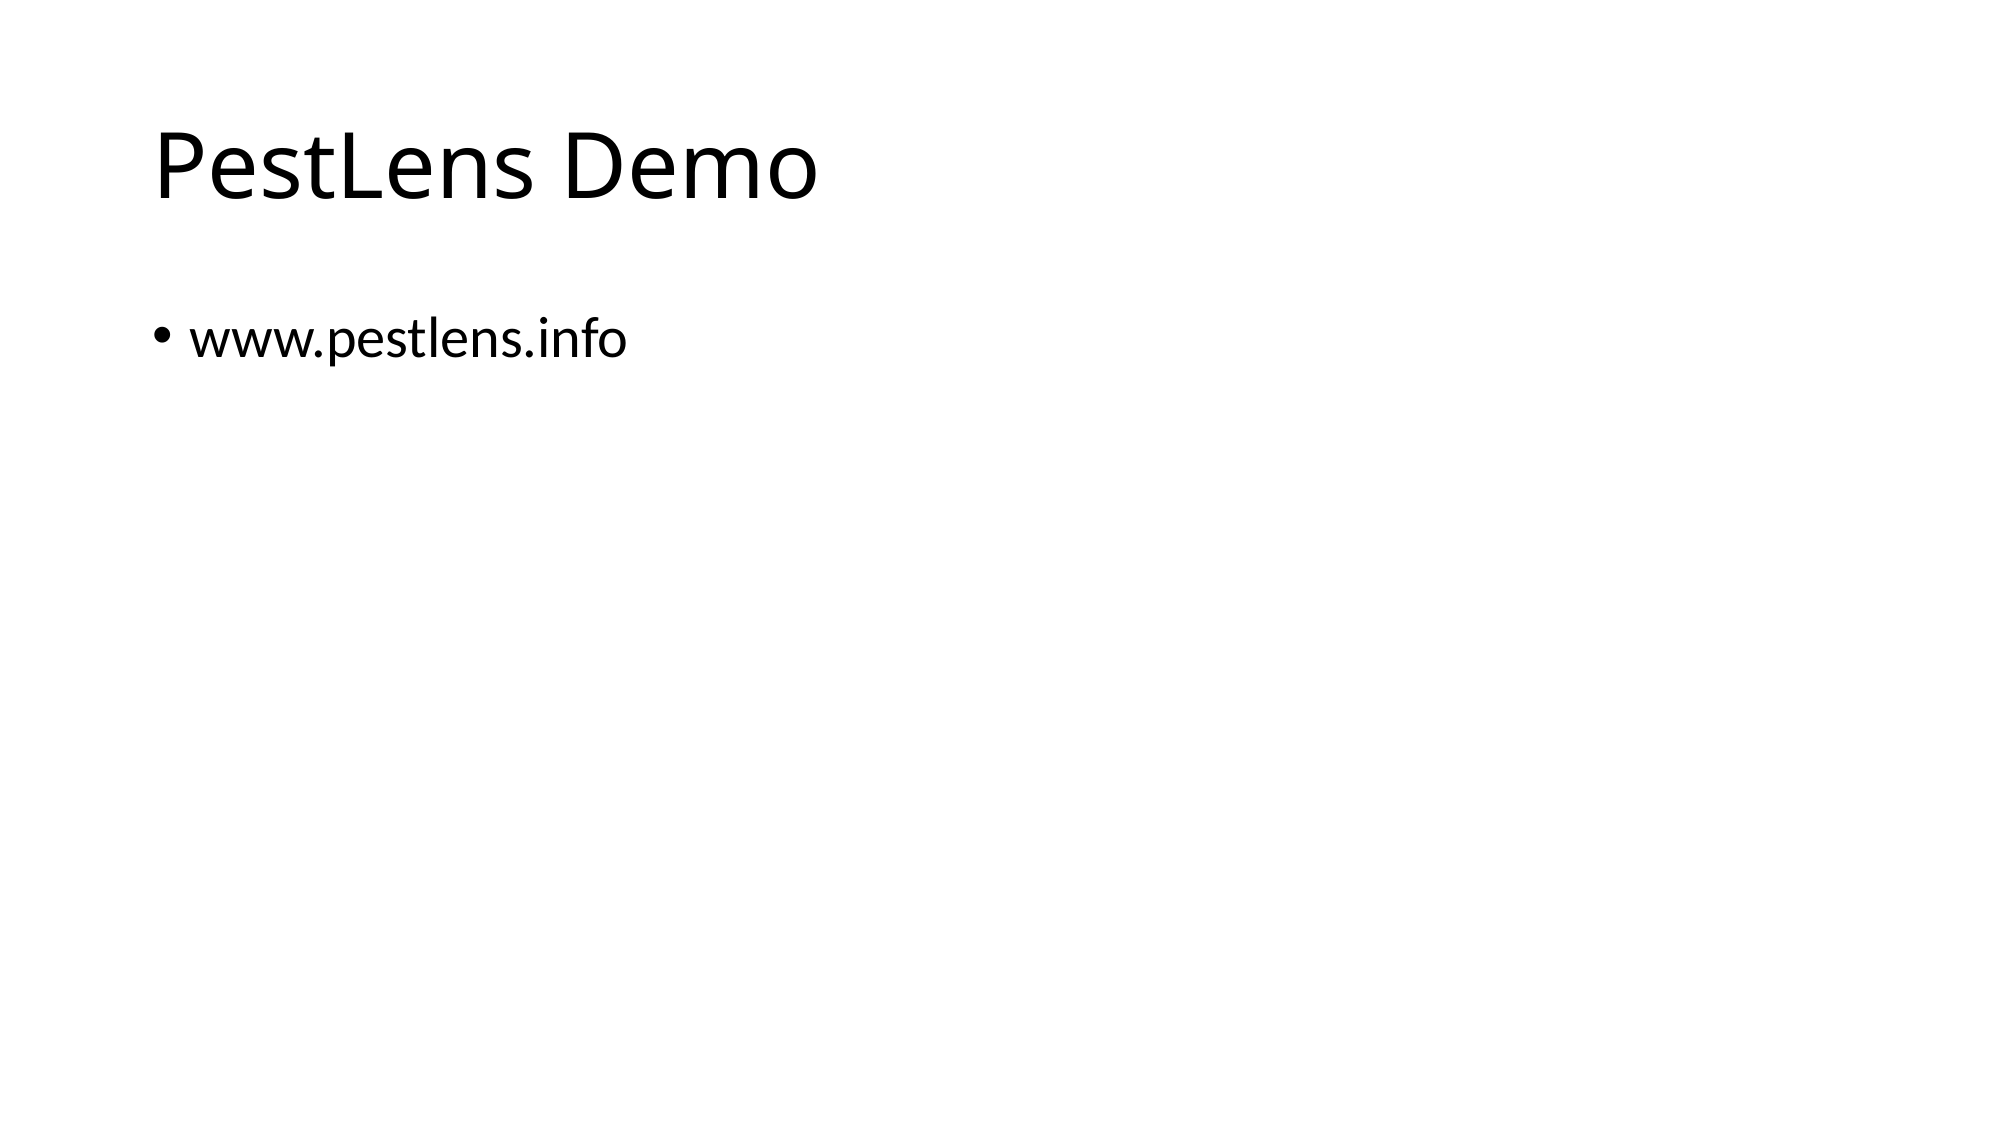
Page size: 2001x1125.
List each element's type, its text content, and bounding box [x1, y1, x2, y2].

list www.pestlens.info [137, 299, 1863, 1014]
title PestLens Demo [137, 59, 1863, 278]
